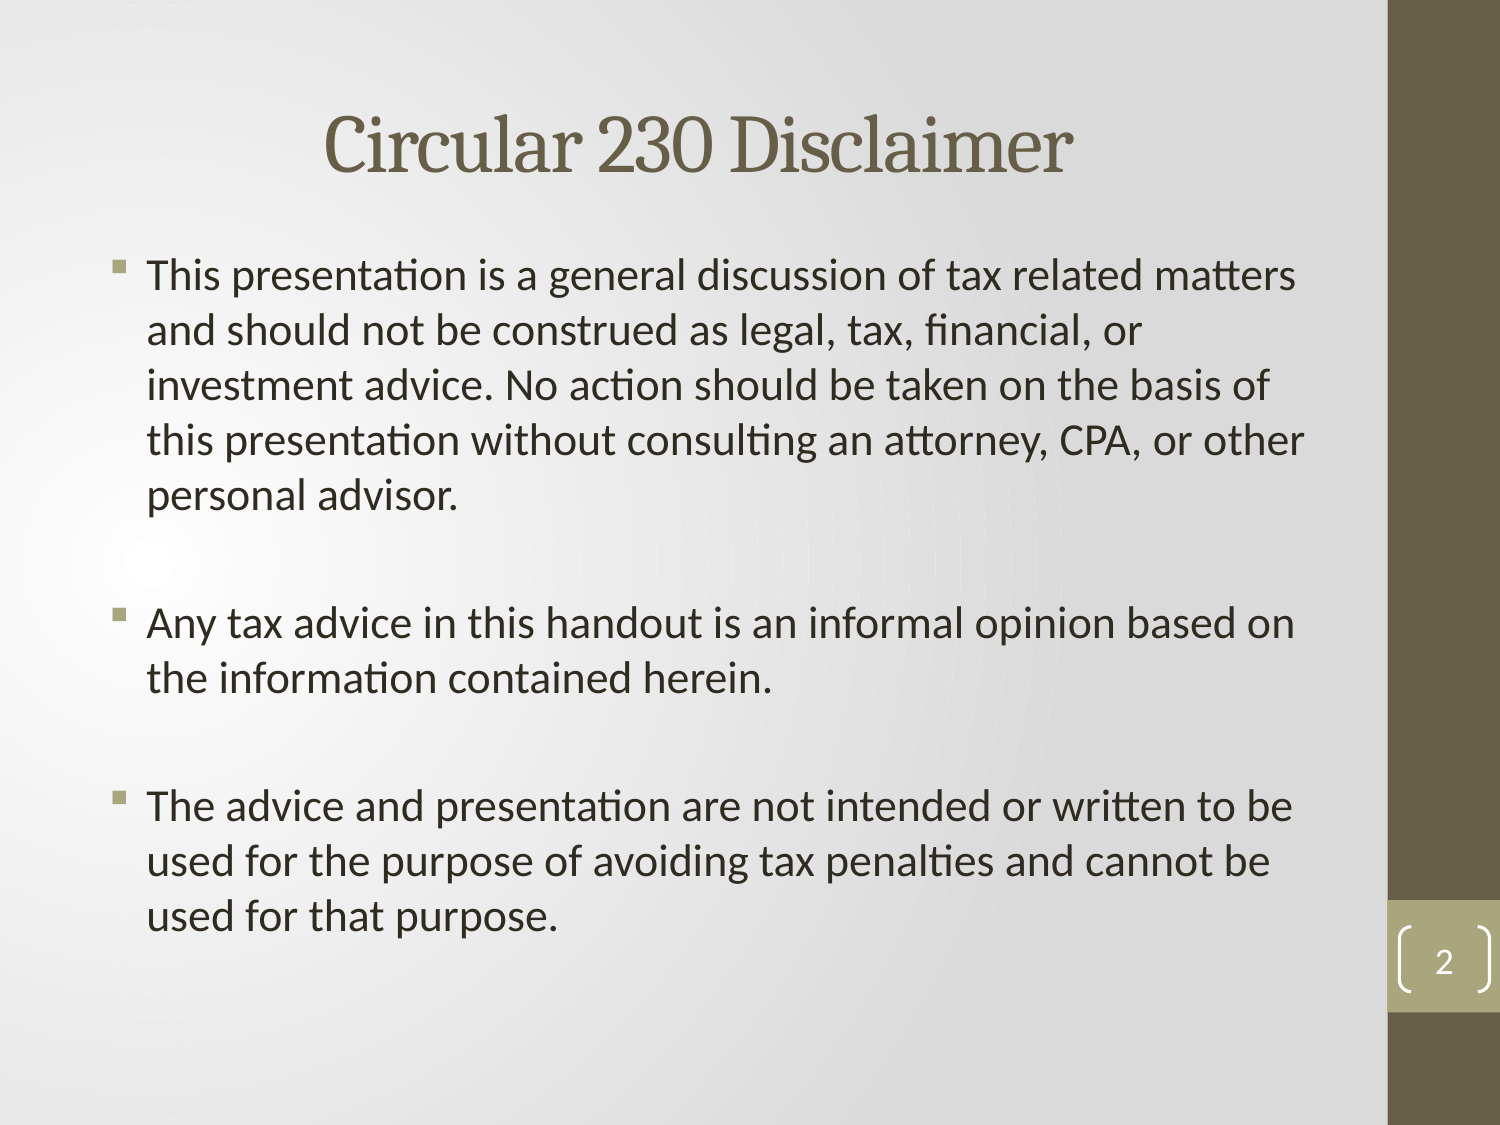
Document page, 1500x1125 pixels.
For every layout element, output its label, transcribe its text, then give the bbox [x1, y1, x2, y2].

list This presentation is a general discussion of tax related matters and should not be construed as legal, tax, financial, or investment advice. No action should be taken on the basis of this presentation without consulting an attorney, CPA, or other personal advisor. Any tax advice in this handout is an informal opinion based on the information contained herein. The advice and presentation are not intended or written to be used for the purpose of avoiding tax penalties and cannot be used for that purpose. [75, 237, 1325, 1013]
slide_number 2 [1397, 925, 1492, 994]
title Circular 230 Disclaimer [75, 45, 1325, 233]
